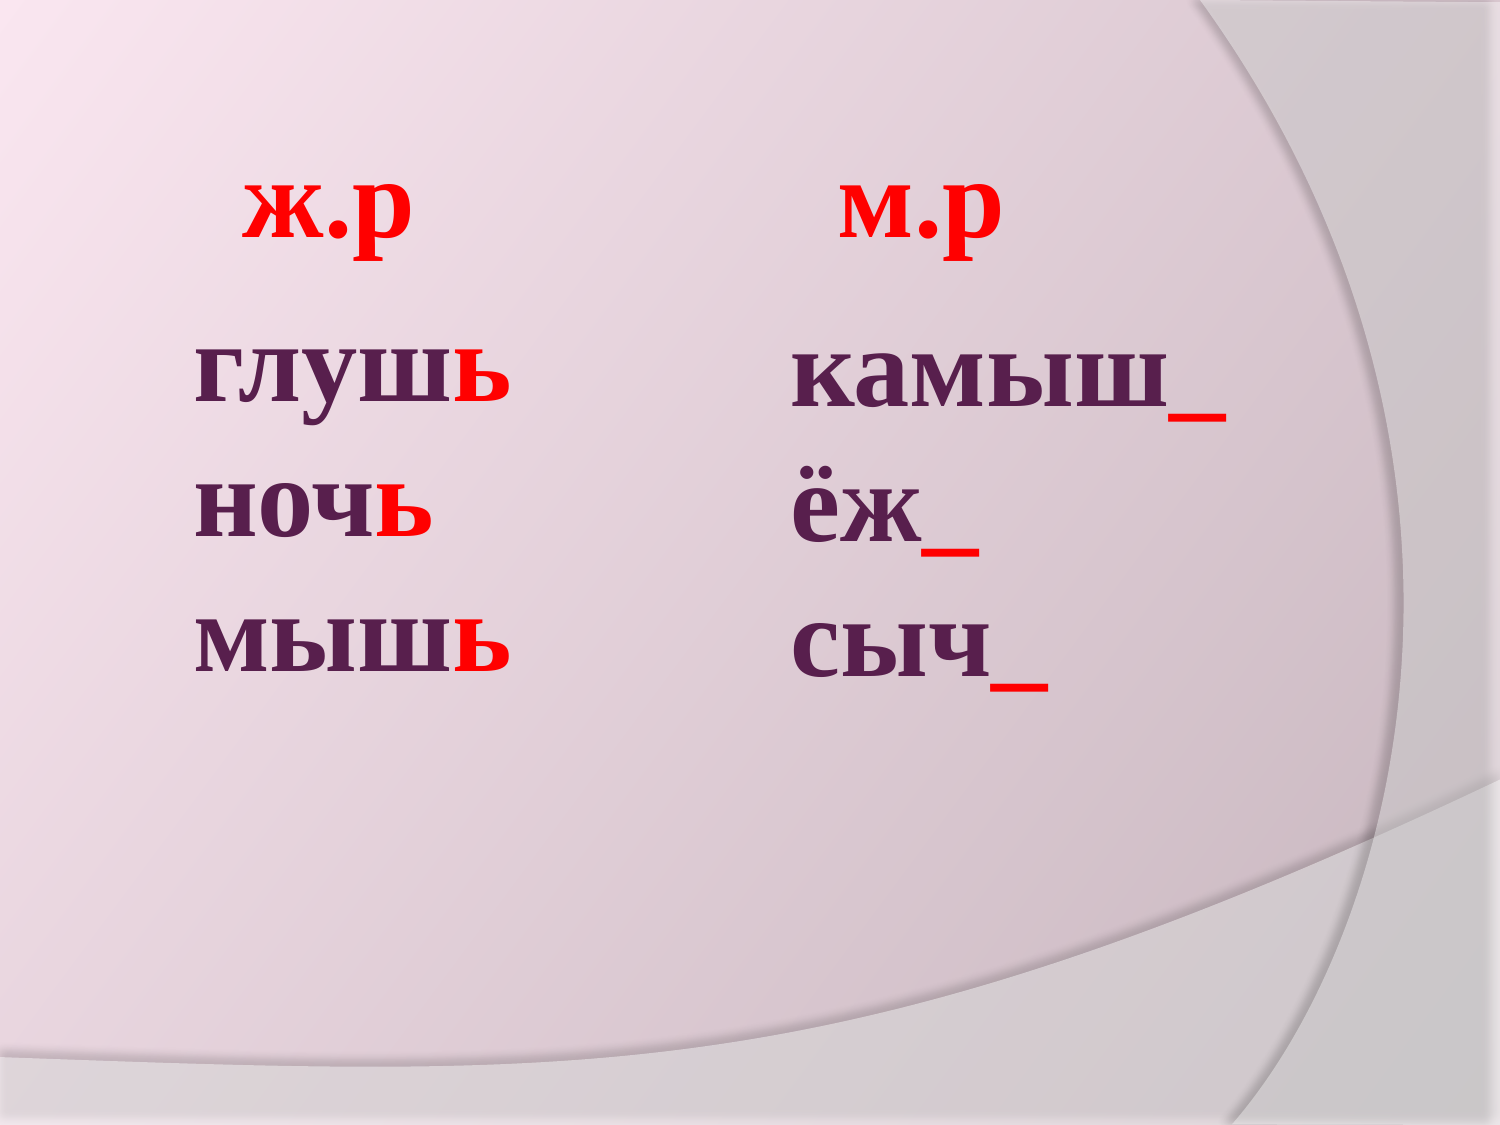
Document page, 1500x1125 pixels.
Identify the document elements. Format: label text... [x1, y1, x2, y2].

text_box ж.р м.р [227, 117, 1022, 267]
text_box камыш_ ёж_ сыч_ [775, 286, 1241, 707]
text_box глушь ночь мышь [178, 281, 528, 746]
